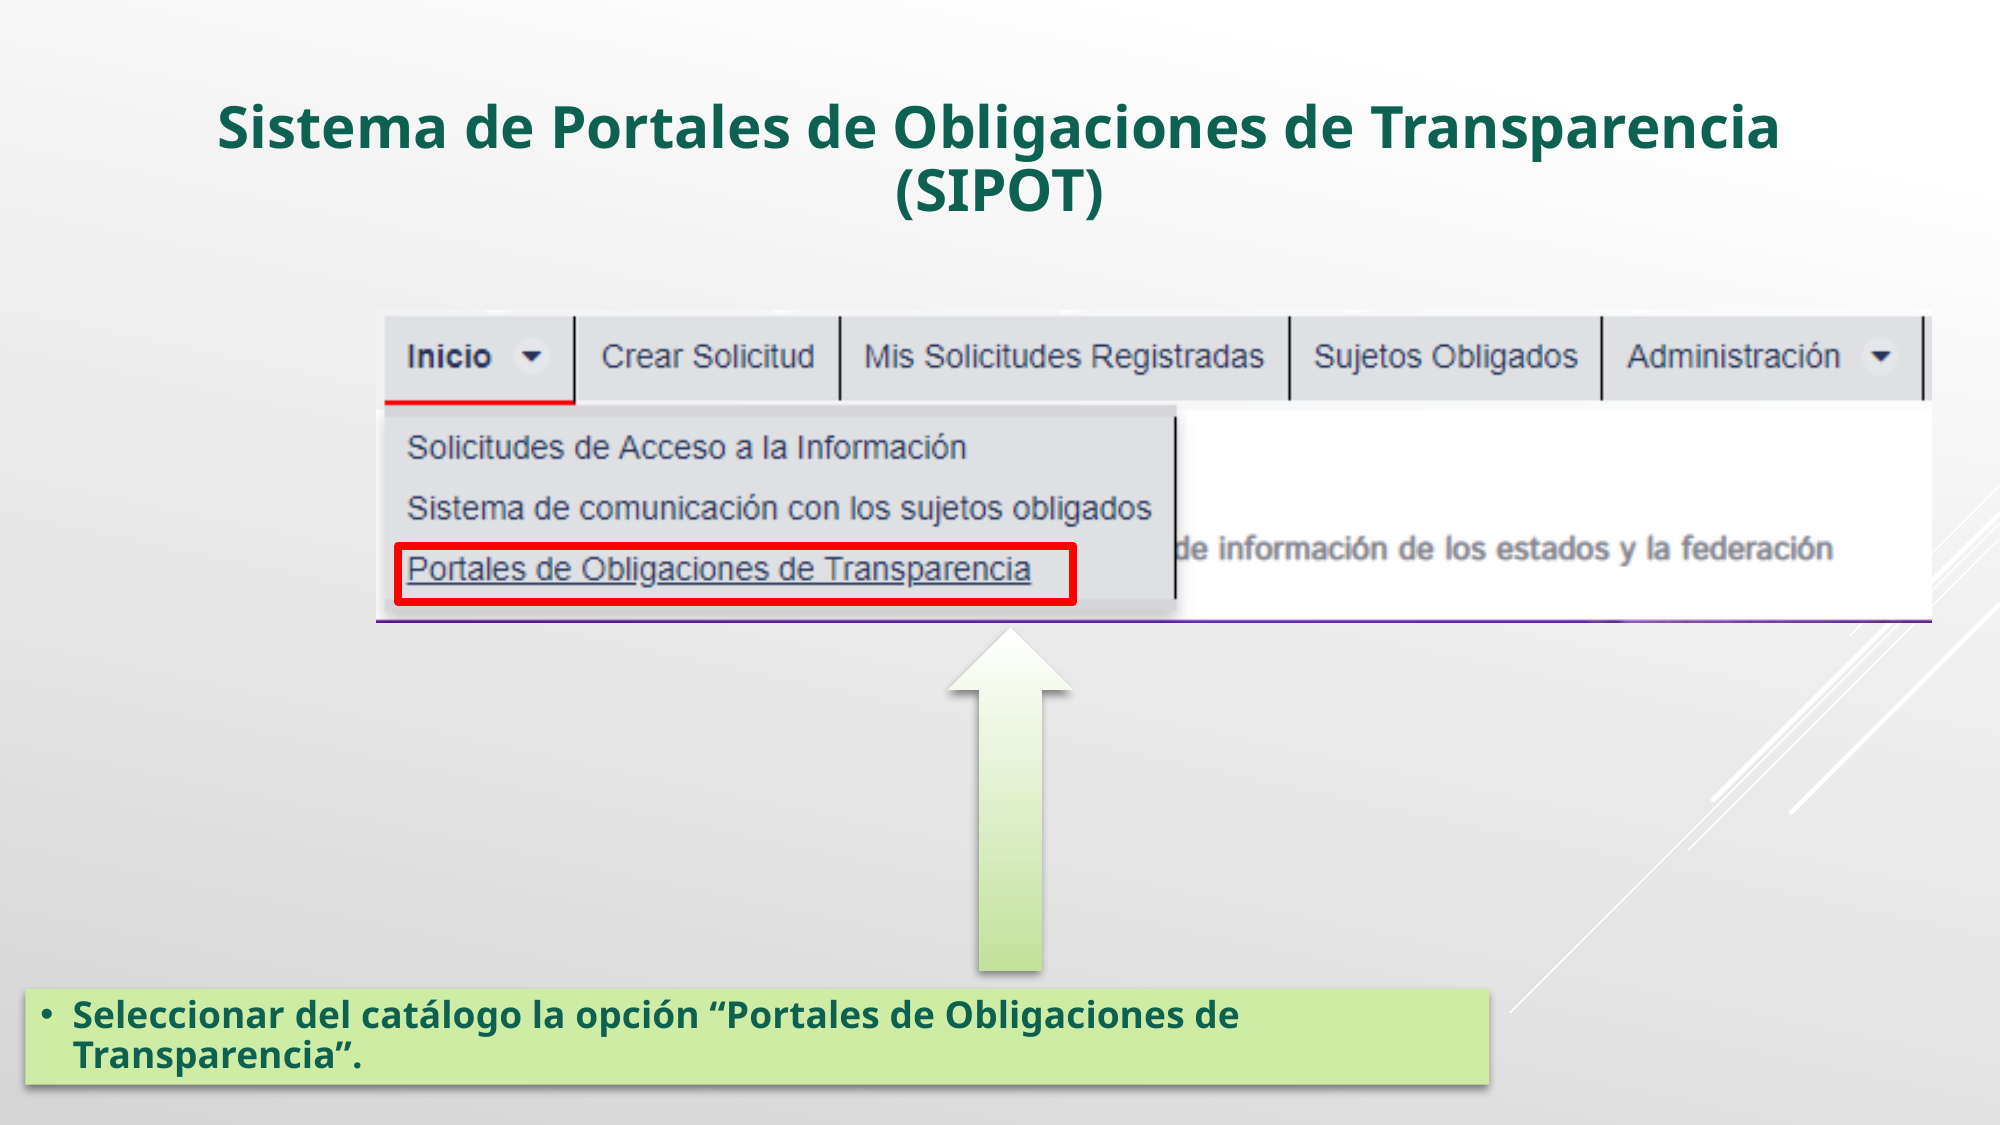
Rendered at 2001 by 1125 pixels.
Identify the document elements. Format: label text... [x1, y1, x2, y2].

text_box Sistema de Portales de Obligaciones de Transparencia (SIPOT) [176, 72, 1824, 250]
text_box Seleccionar del catálogo la opción “Portales de Obligaciones de Transparencia”. [25, 988, 1490, 1085]
picture [375, 310, 1932, 624]
text_box [947, 627, 1073, 971]
